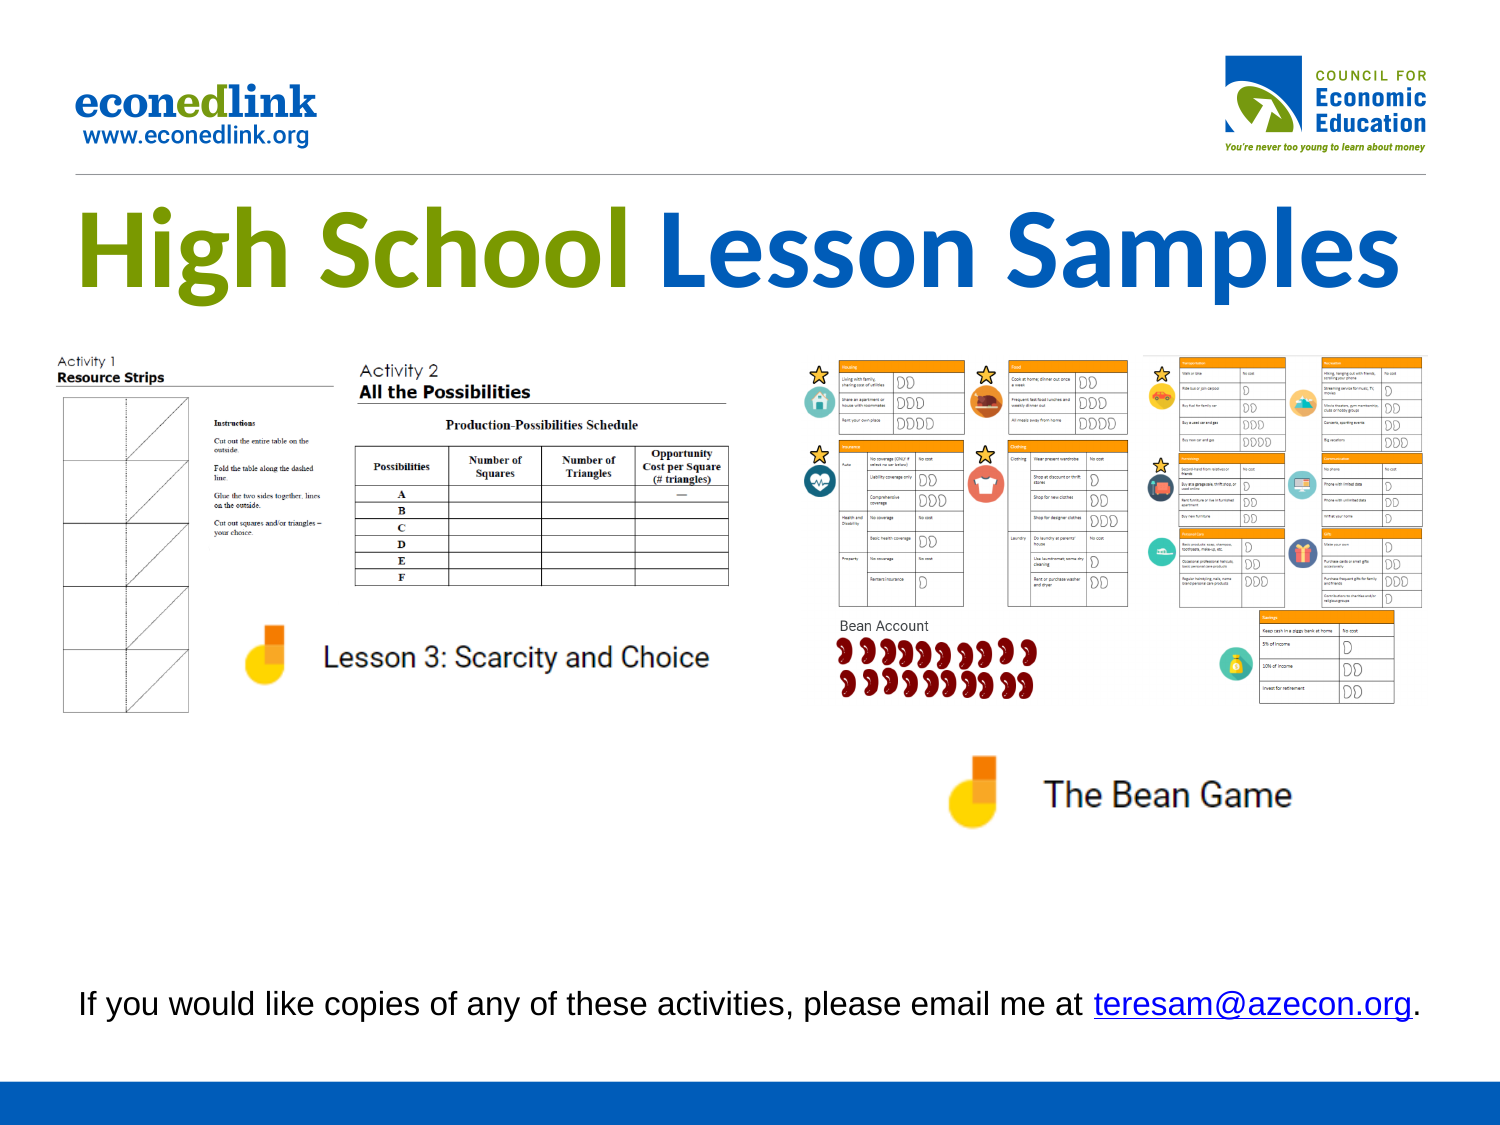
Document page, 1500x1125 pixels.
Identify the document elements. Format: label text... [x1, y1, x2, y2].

text_box High School Lesson Samples [0, 184, 1490, 373]
picture [0, 0, 1500, 974]
picture [0, 1070, 1500, 1125]
text_box If you would like copies of any of these activities, please email me at teresam@azecon.org. [0, 974, 1500, 1070]
